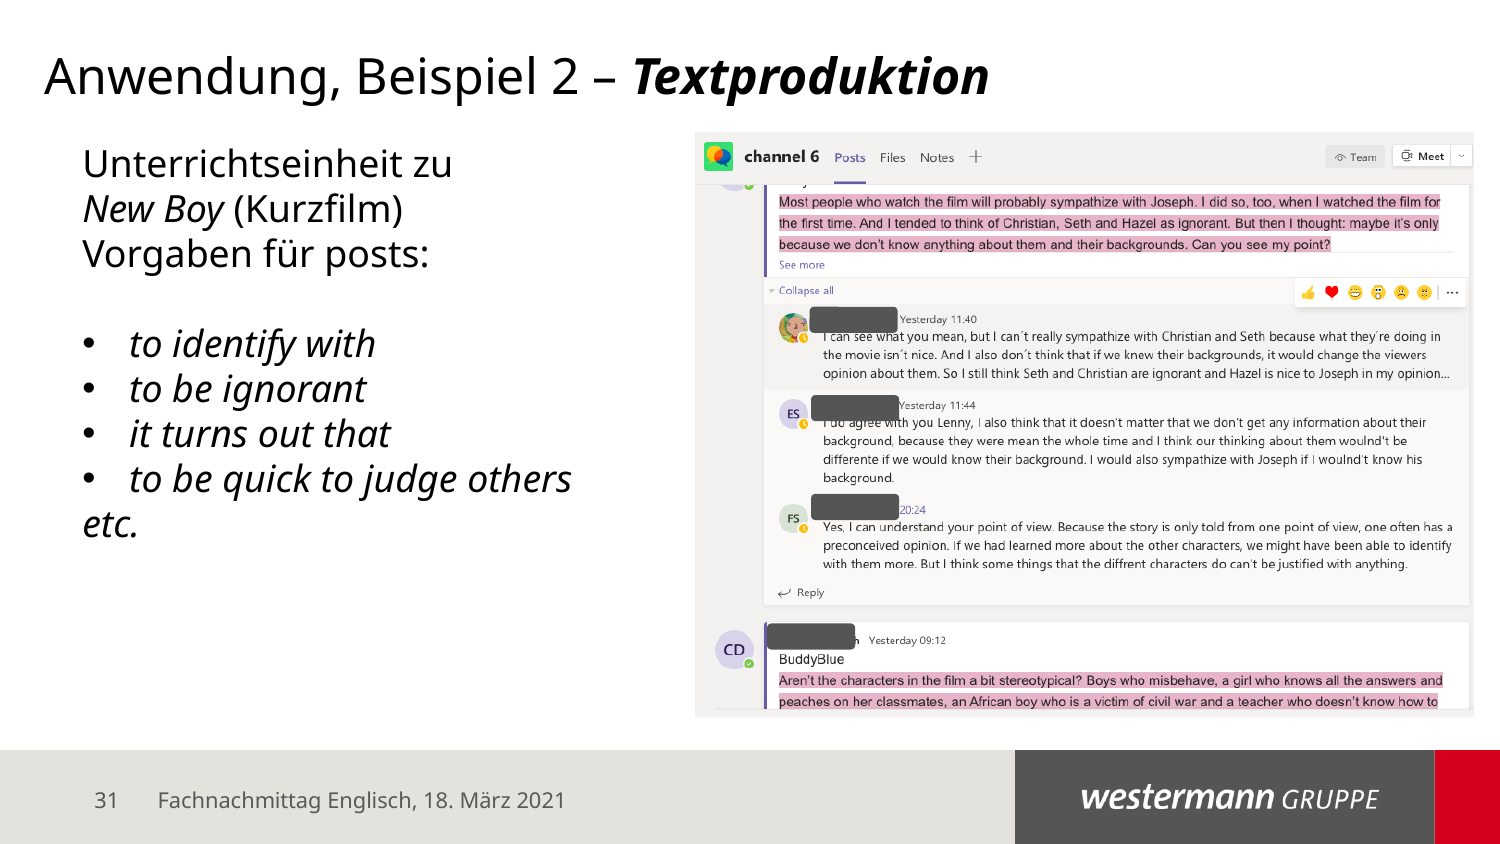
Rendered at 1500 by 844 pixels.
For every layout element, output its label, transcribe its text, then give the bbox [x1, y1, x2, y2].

footer Fachnachmittag Englisch, 18. März 2021 [142, 779, 960, 825]
picture [695, 132, 1474, 718]
picture [1082, 784, 1379, 809]
text_box Unterrichtseinheit zu New Boy (Kurzfilm) Vorgaben für posts: to identify with to be ignorant it turns out that to be quick to judge others etc. [67, 132, 598, 637]
title Anwendung, Beispiel 2 – Textproduktion [29, 34, 1300, 114]
